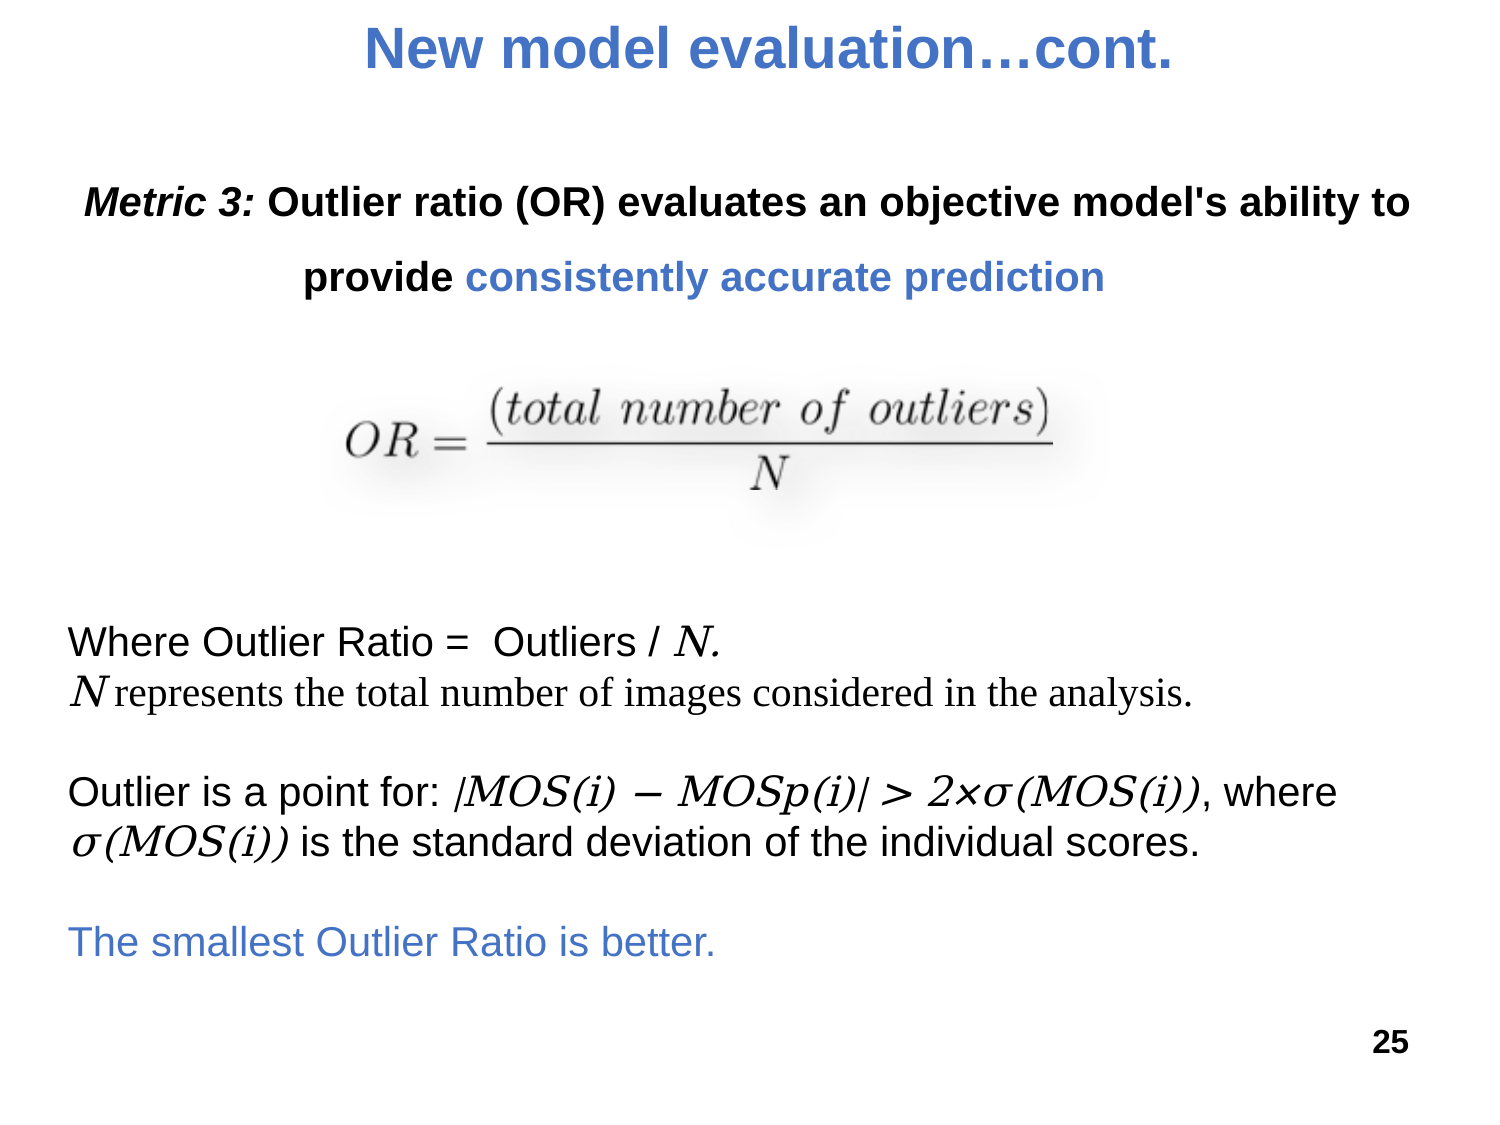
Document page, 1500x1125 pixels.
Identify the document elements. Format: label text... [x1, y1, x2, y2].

text_box New model evaluation…cont. [349, 2, 1190, 88]
text_box Where Outlier Ratio = Outliers / N. N represents the total number of images considered in the analysis. Outlier is a point for: |MOS(i) − MOSp(i)| > 2×σ(MOS(i)), where σ(MOS(i)) is the standard deviation of the individual scores. The smallest Outlier Ratio is better. [52, 607, 1415, 973]
text_box Metric 3: Outlier ratio (OR) evaluates an objective model's ability to provide consistently accurate prediction [0, 142, 1500, 308]
text_box 25 [1357, 1012, 1430, 1073]
picture [344, 386, 1053, 490]
